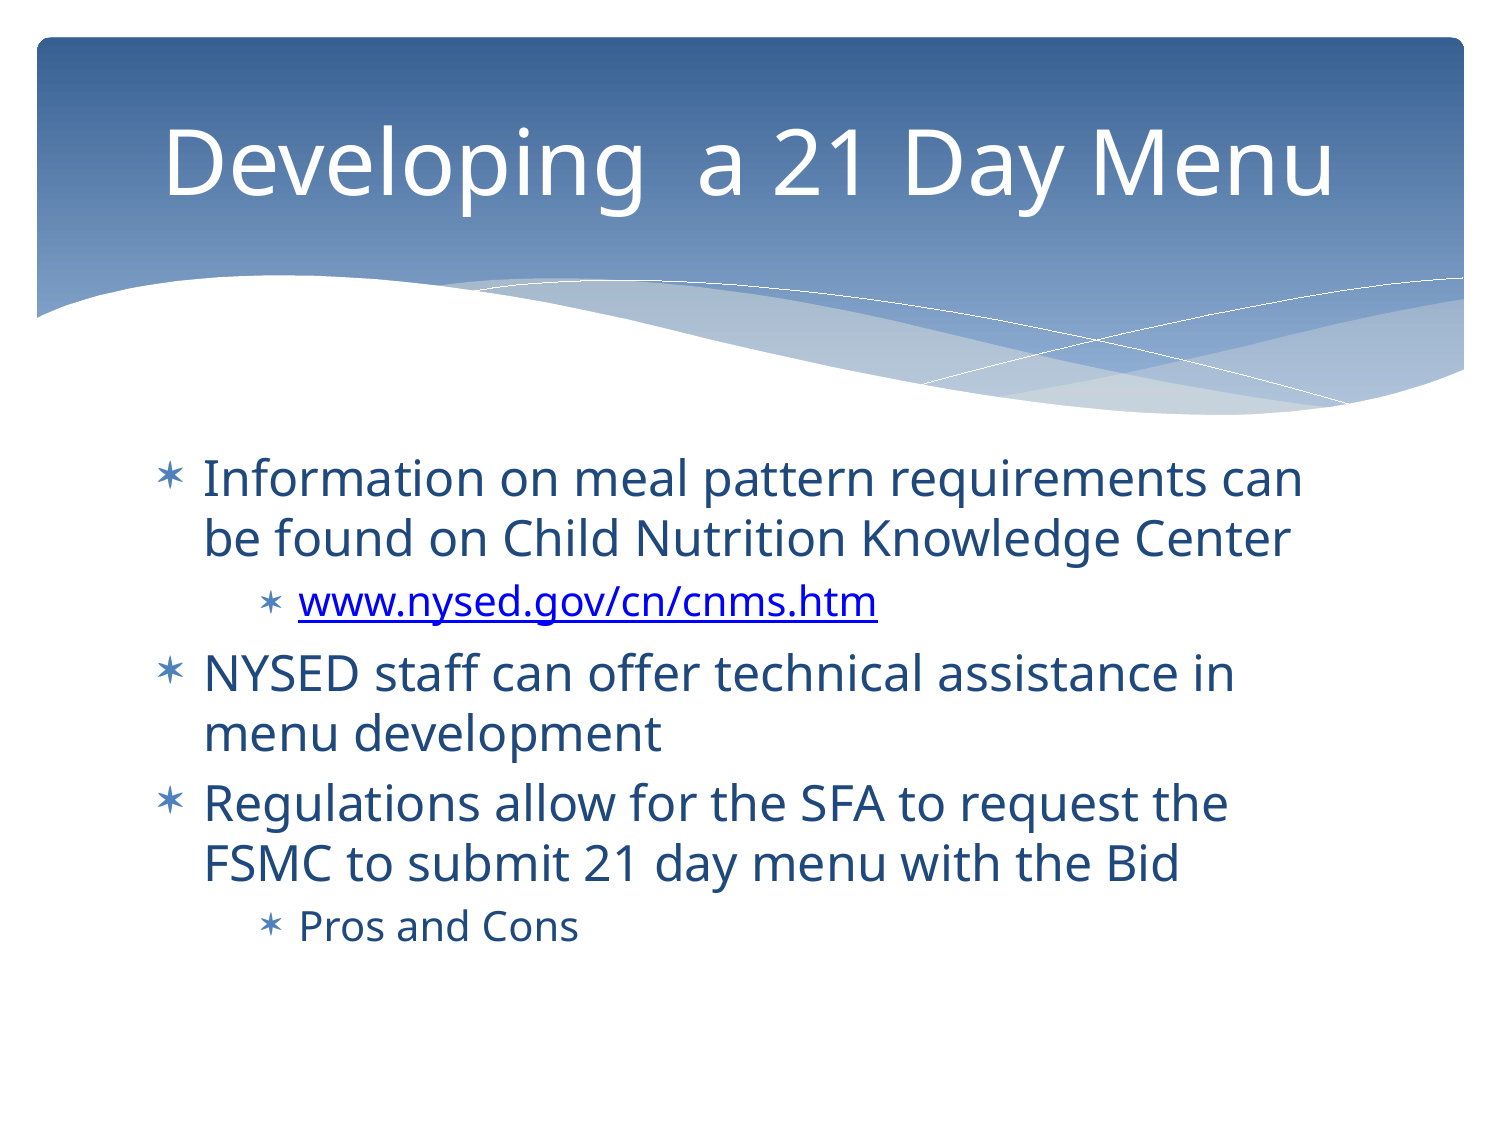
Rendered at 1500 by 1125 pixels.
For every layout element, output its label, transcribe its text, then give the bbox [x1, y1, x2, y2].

title Developing a 21 Day Menu [75, 55, 1425, 261]
list Information on meal pattern requirements can be found on Child Nutrition Knowledge Center www.nysed.gov/cn/cnms.htm NYSED staff can offer technical assistance in menu development Regulations allow for the SFA to request the FSMC to submit 21 day menu with the Bid Pros and Cons [143, 438, 1359, 1005]
